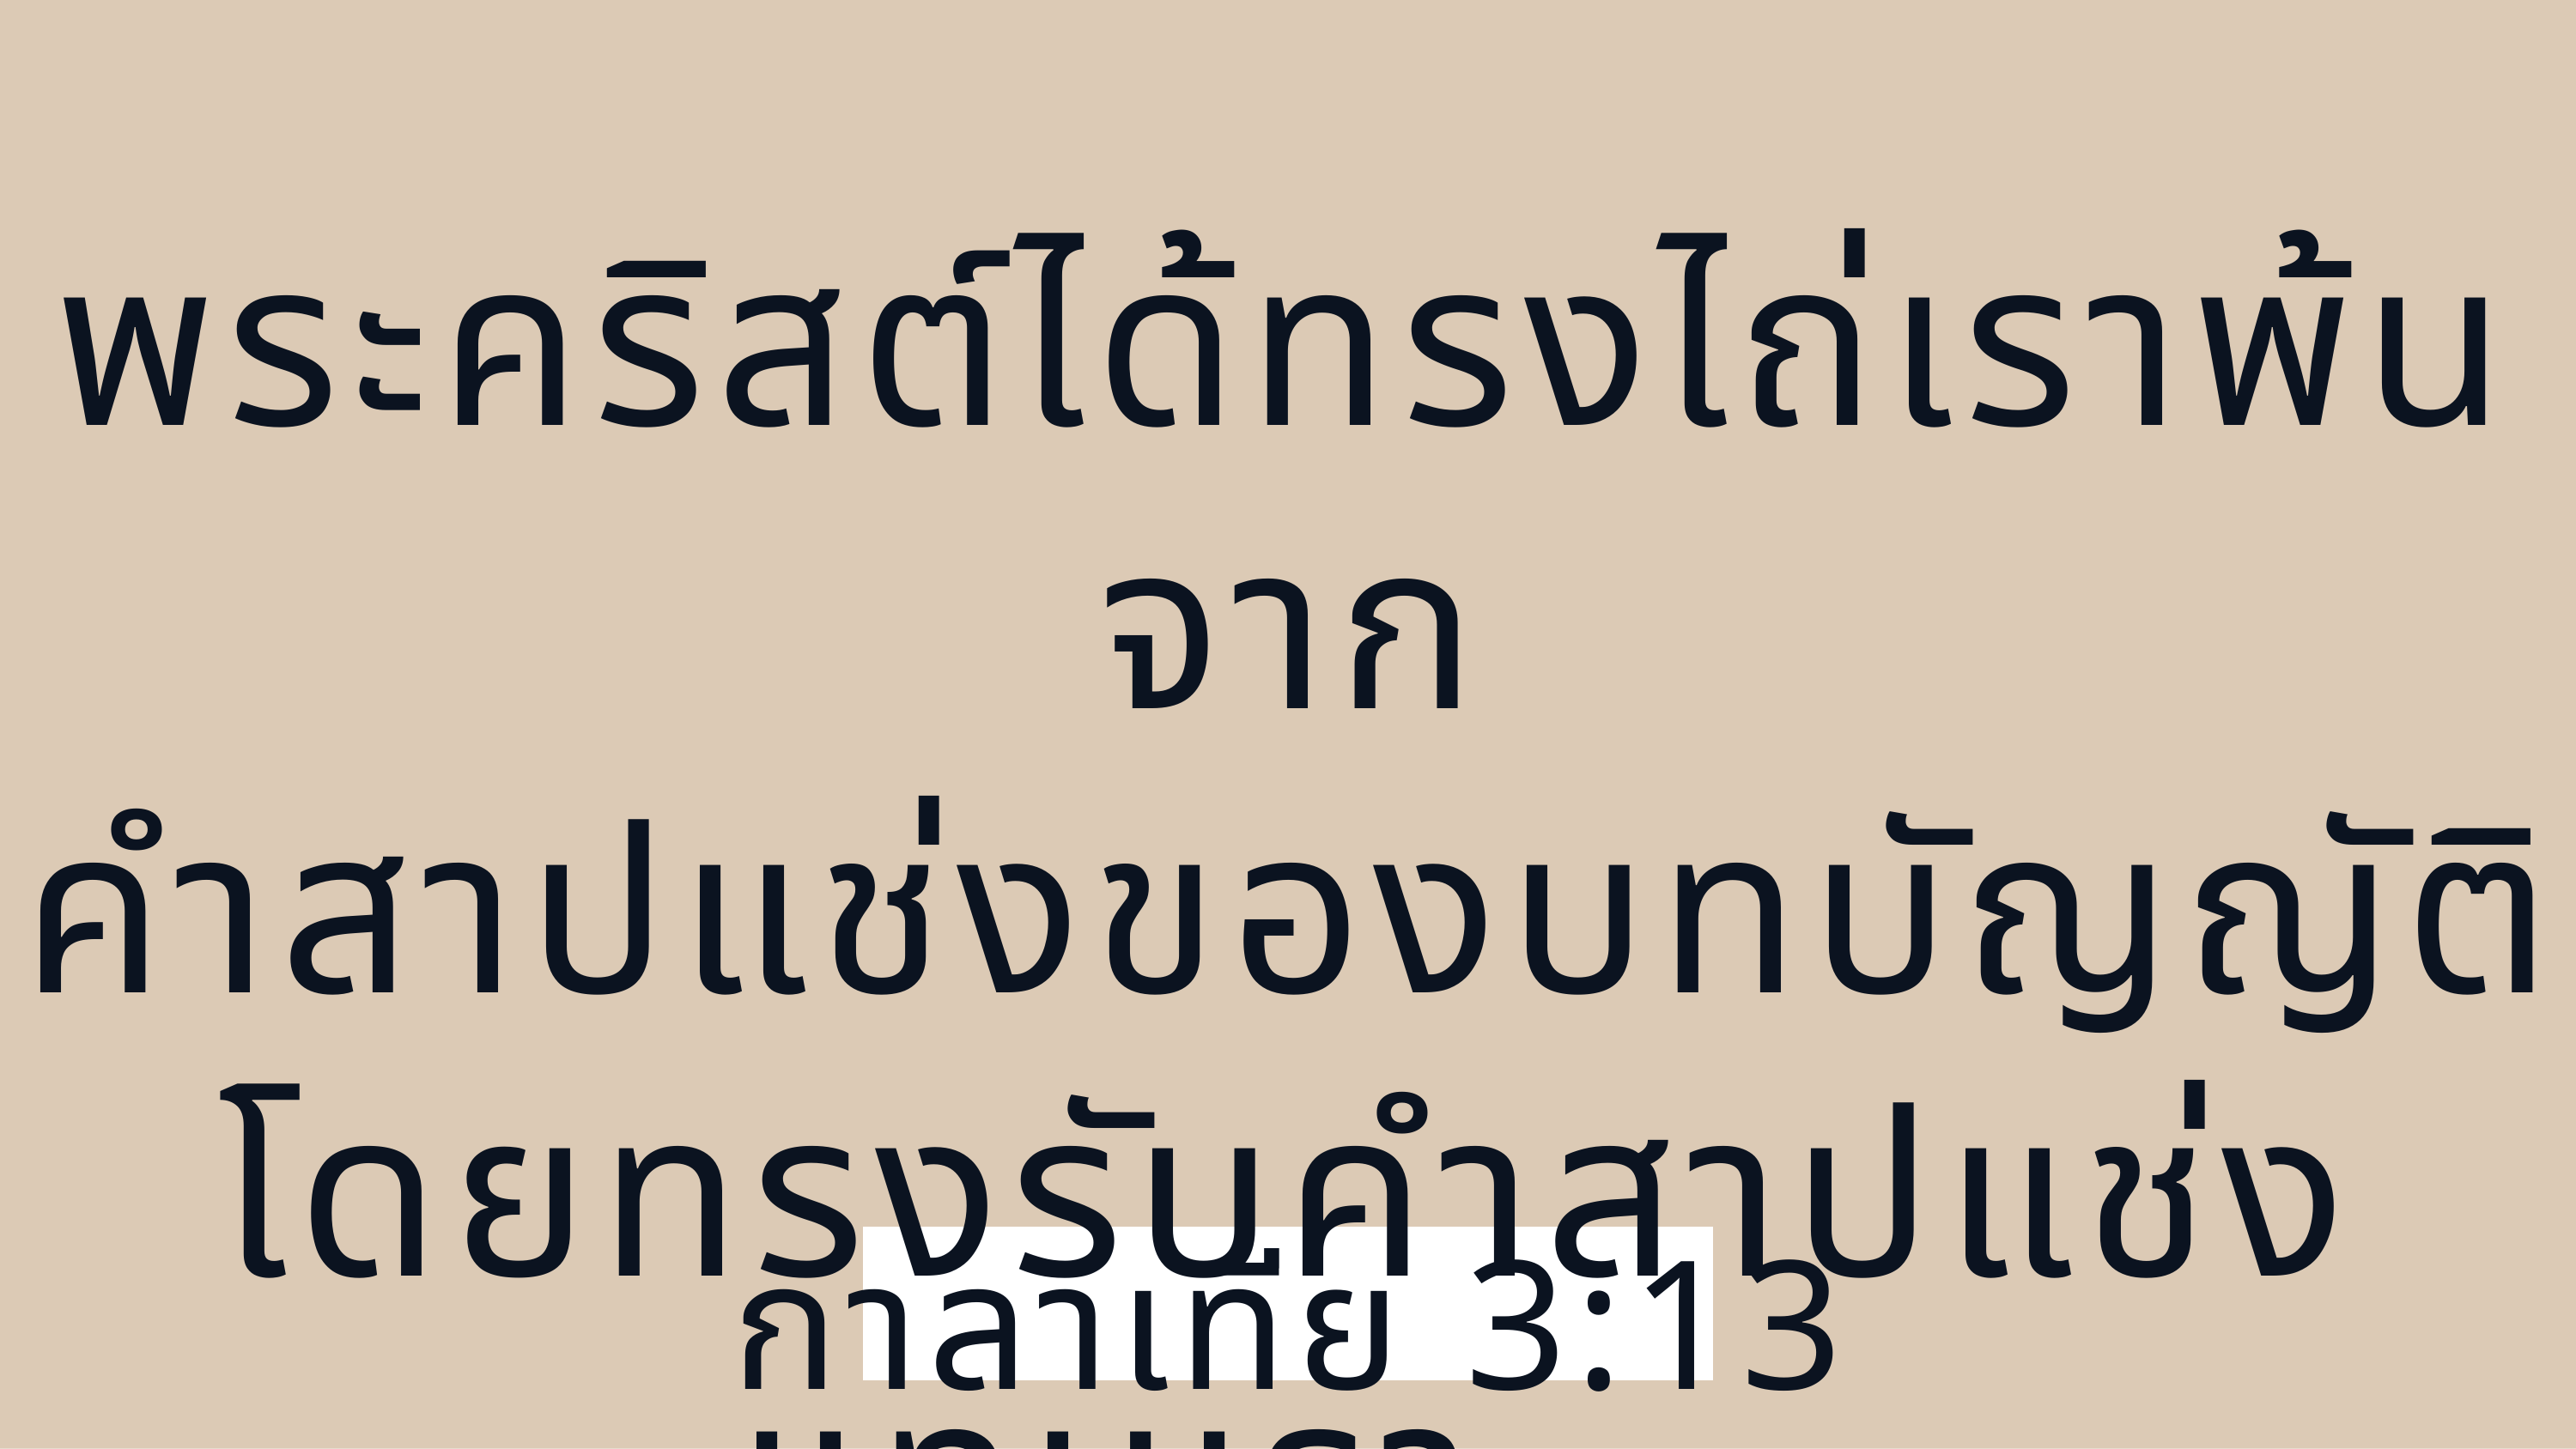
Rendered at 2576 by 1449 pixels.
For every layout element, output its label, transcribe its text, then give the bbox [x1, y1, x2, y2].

text_box กาลาเทีย 3:13 [0, 1196, 2576, 1425]
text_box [862, 1226, 1713, 1381]
text_box พระคริสต์ได้ทรงไถ่เราพ้นจาก คำสาปแช่งของบทบัญญัติ โดยทรงรับคำสาปแช่งแทนเรา..... [0, 1425, 2576, 1449]
text_box พระคริสต์ได้ทรงไถ่เราพ้นจาก คำสาปแช่งของบทบัญญัติ โดยทรงรับคำสาปแช่งแทนเรา..... [0, 187, 2576, 1196]
